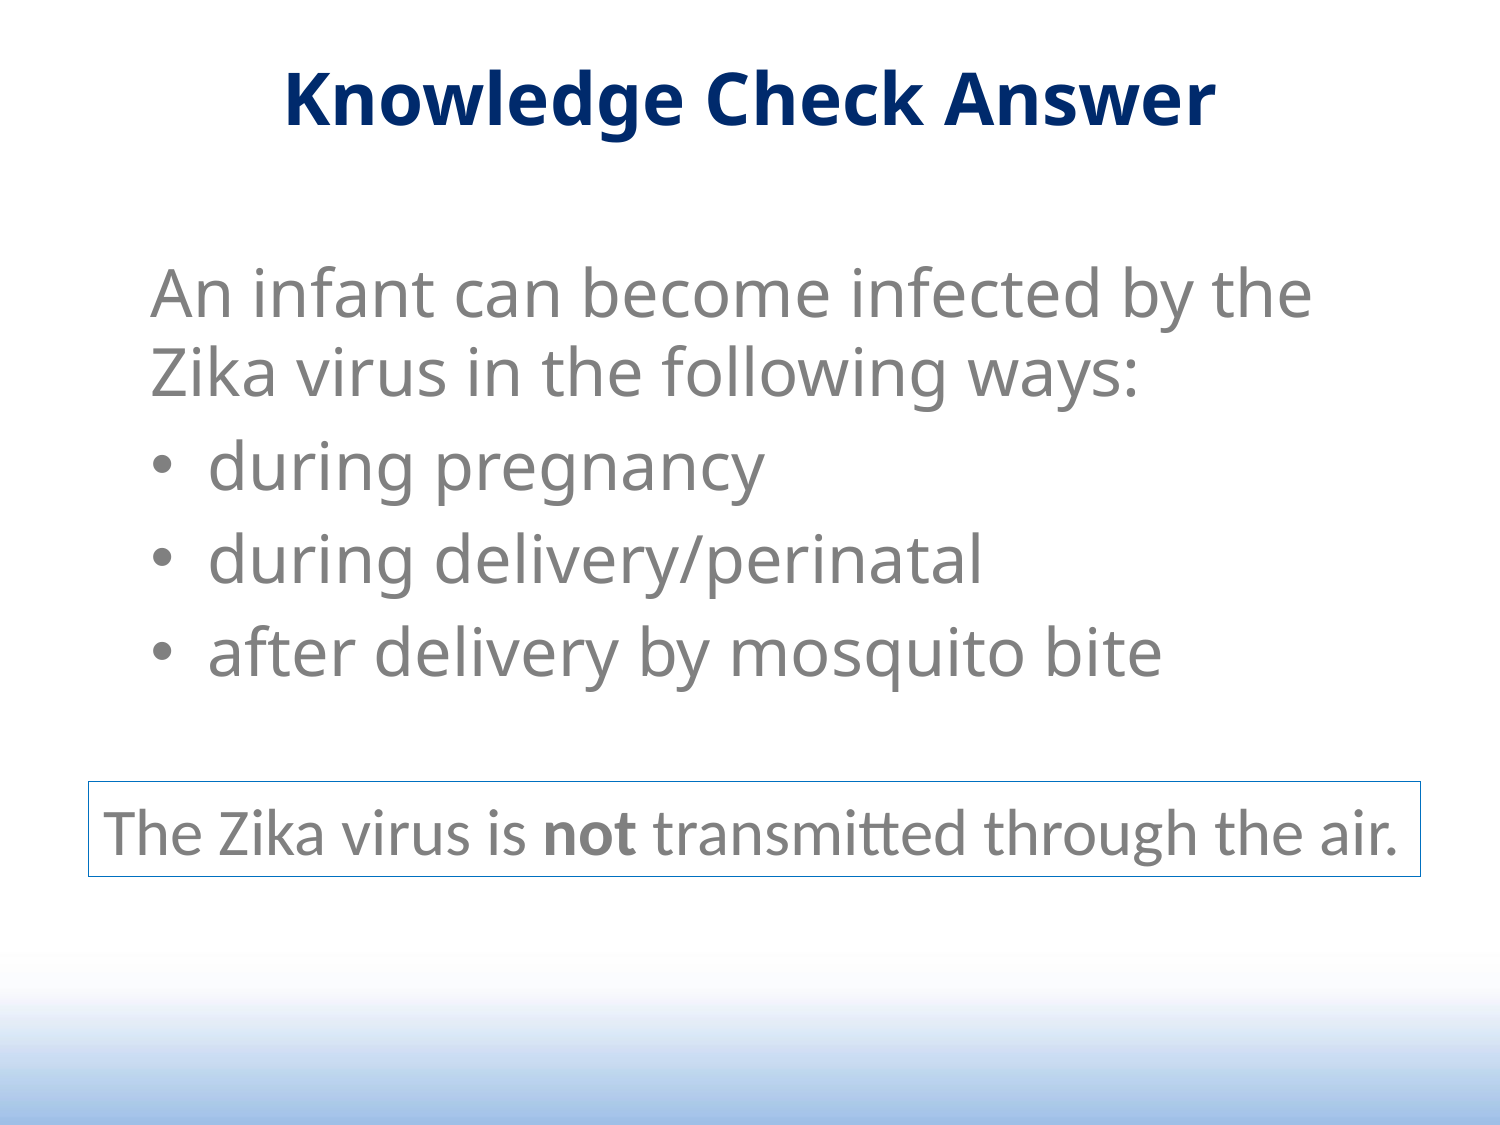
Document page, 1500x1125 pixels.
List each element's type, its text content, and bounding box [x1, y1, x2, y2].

text_box The Zika virus is not transmitted through the air. [88, 781, 1421, 877]
list An infant can become infected by the Zika virus in the following ways: during pregnancy during delivery/perinatal after delivery by mosquito bite [135, 242, 1352, 716]
picture [0, 412, 1500, 1125]
title Knowledge Check Answer [75, 2, 1425, 190]
